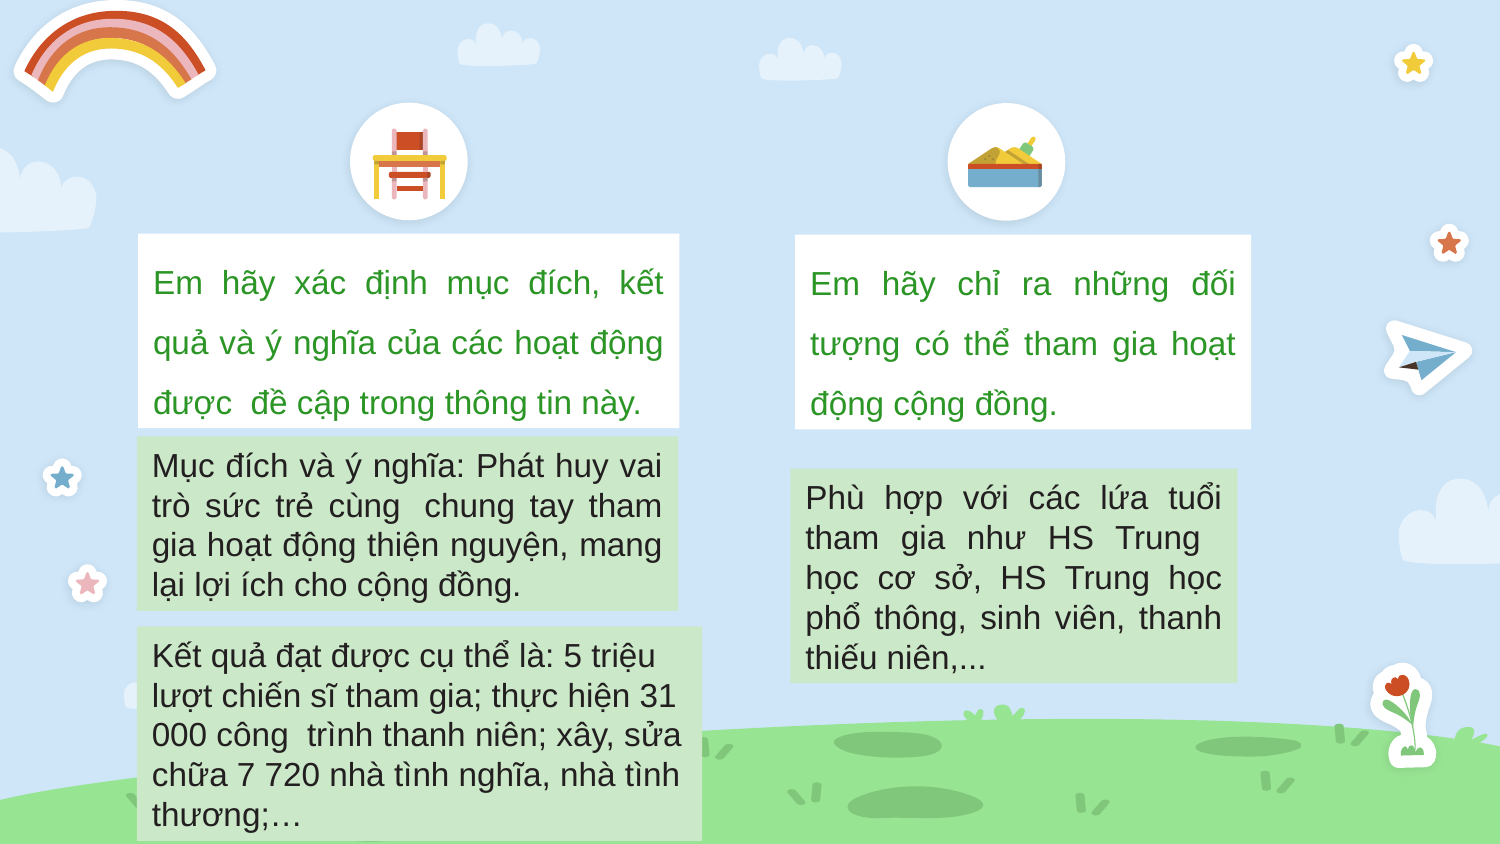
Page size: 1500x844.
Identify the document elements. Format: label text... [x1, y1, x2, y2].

text_box Phù hợp với các lứa tuổi tham gia như HS Trung học cơ sở, HS Trung học phổ thông, sinh viên, thanh thiếu niên,... [790, 468, 1238, 684]
text_box Mục đích và ý nghĩa: Phát huy vai trò sức trẻ cùng chung tay tham gia hoạt động thiện nguyện, mang lại lợi ích cho cộng đồng. [136, 436, 679, 611]
text_box [759, 37, 842, 81]
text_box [967, 136, 1043, 188]
text_box Kết quả đạt được cụ thể là: 5 triệu lượt chiến sĩ tham gia; thực hiện 31 000 công trình thanh niên; xây, sửa chữa 7 720 nhà tình nghĩa, nhà tình thương;… [136, 626, 703, 841]
text_box Em hãy chỉ ra những đối tượng có thể tham gia hoạt động cộng đồng. [795, 234, 1252, 430]
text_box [372, 128, 447, 200]
text_box Em hãy xác định mục đích, kết quả và ý nghĩa của các hoạt động được đề cập trong thông tin này. [138, 233, 680, 429]
text_box [947, 103, 1066, 221]
text_box [350, 102, 468, 221]
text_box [11, 0, 219, 103]
